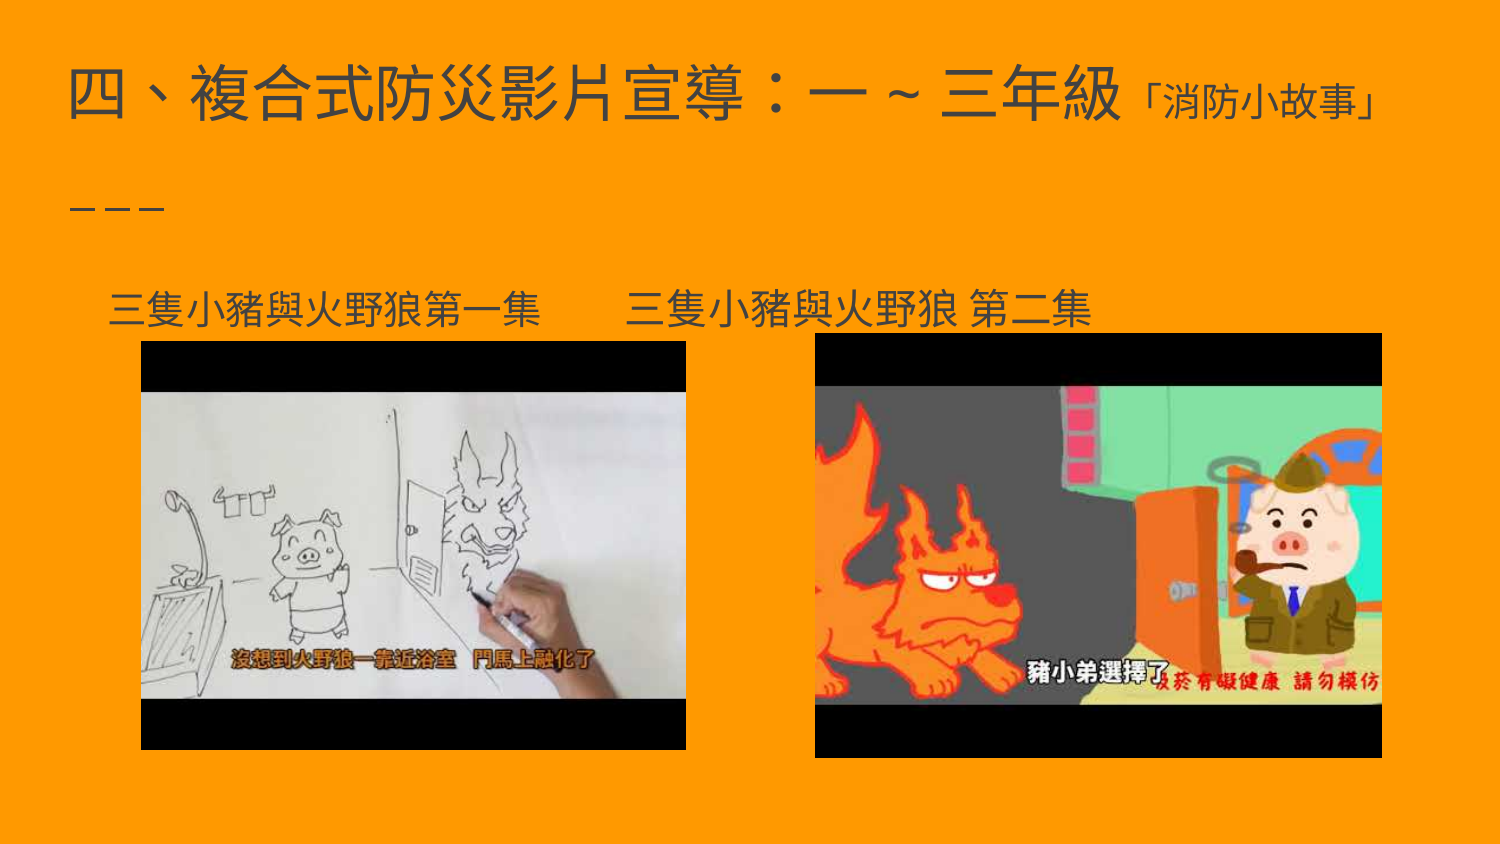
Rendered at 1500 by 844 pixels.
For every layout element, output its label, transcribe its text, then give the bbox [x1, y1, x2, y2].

picture [140, 340, 686, 750]
picture [815, 332, 1382, 758]
title 四、複合式防災影片宣導：一~三年級「消防小故事」 [51, 29, 1449, 150]
list 三隻小豬與火野狼第一集 三隻小豬與火野狼 第二集 [37, 240, 1435, 750]
